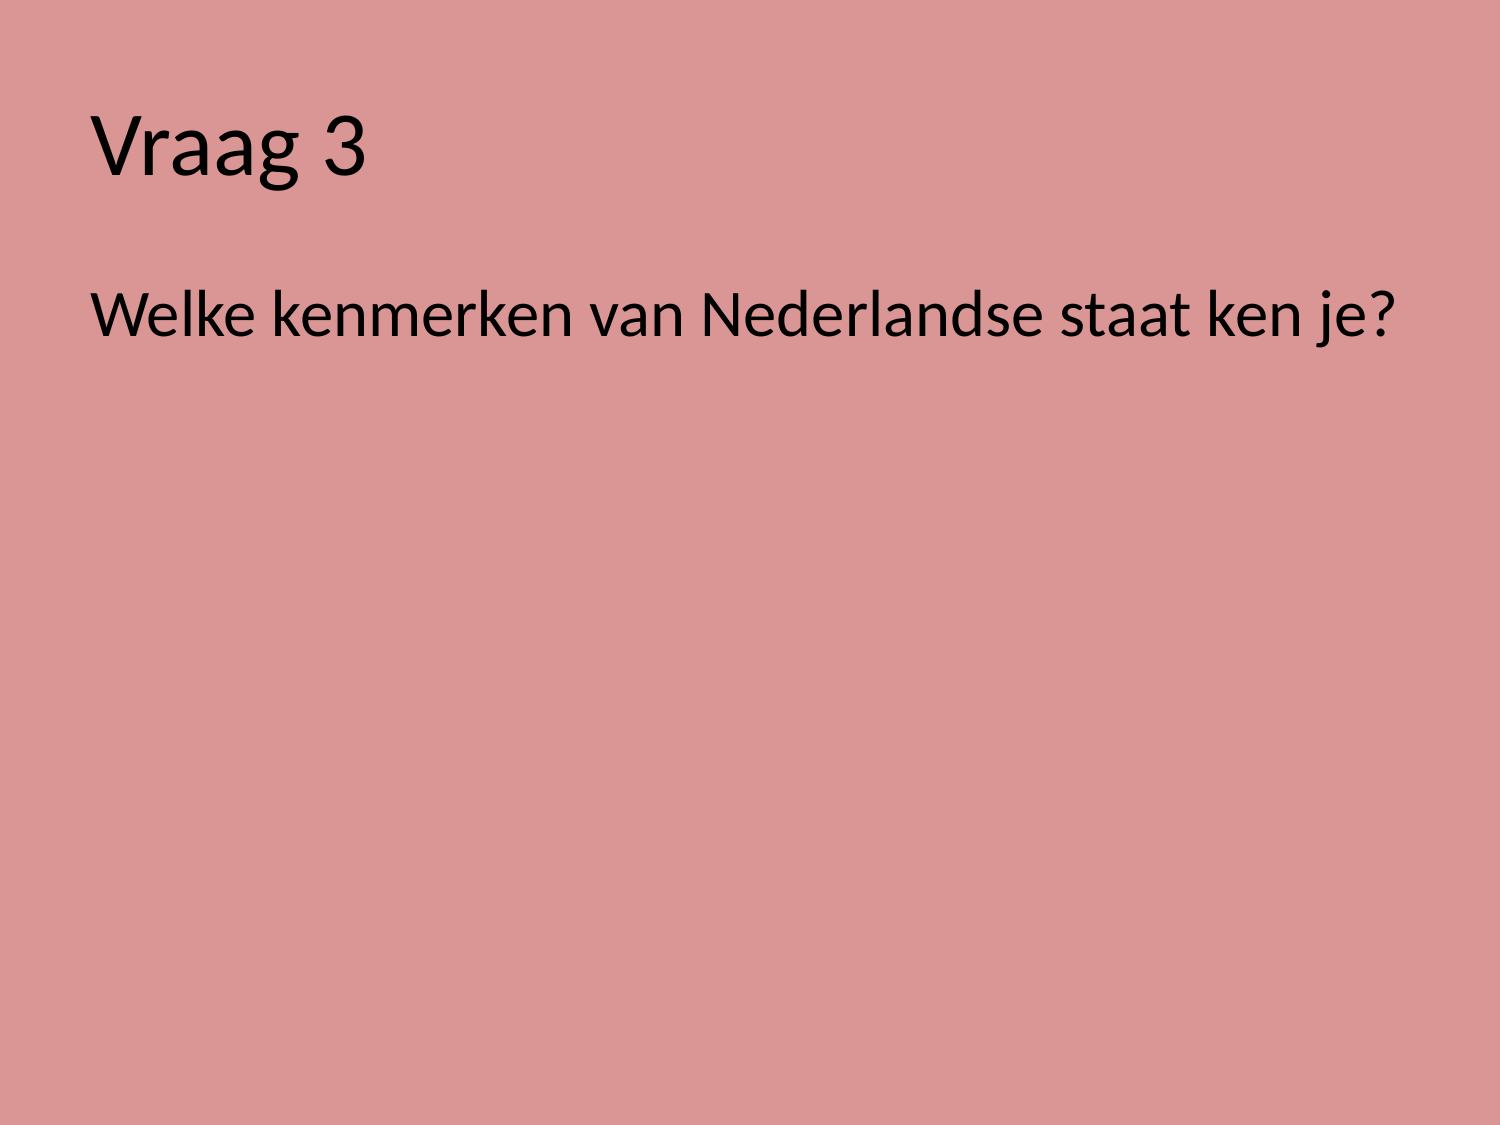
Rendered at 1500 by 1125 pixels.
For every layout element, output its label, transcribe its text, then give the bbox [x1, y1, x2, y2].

list Welke kenmerken van Nederlandse staat ken je? [75, 262, 1425, 1005]
title Vraag 3 [75, 45, 1425, 233]
